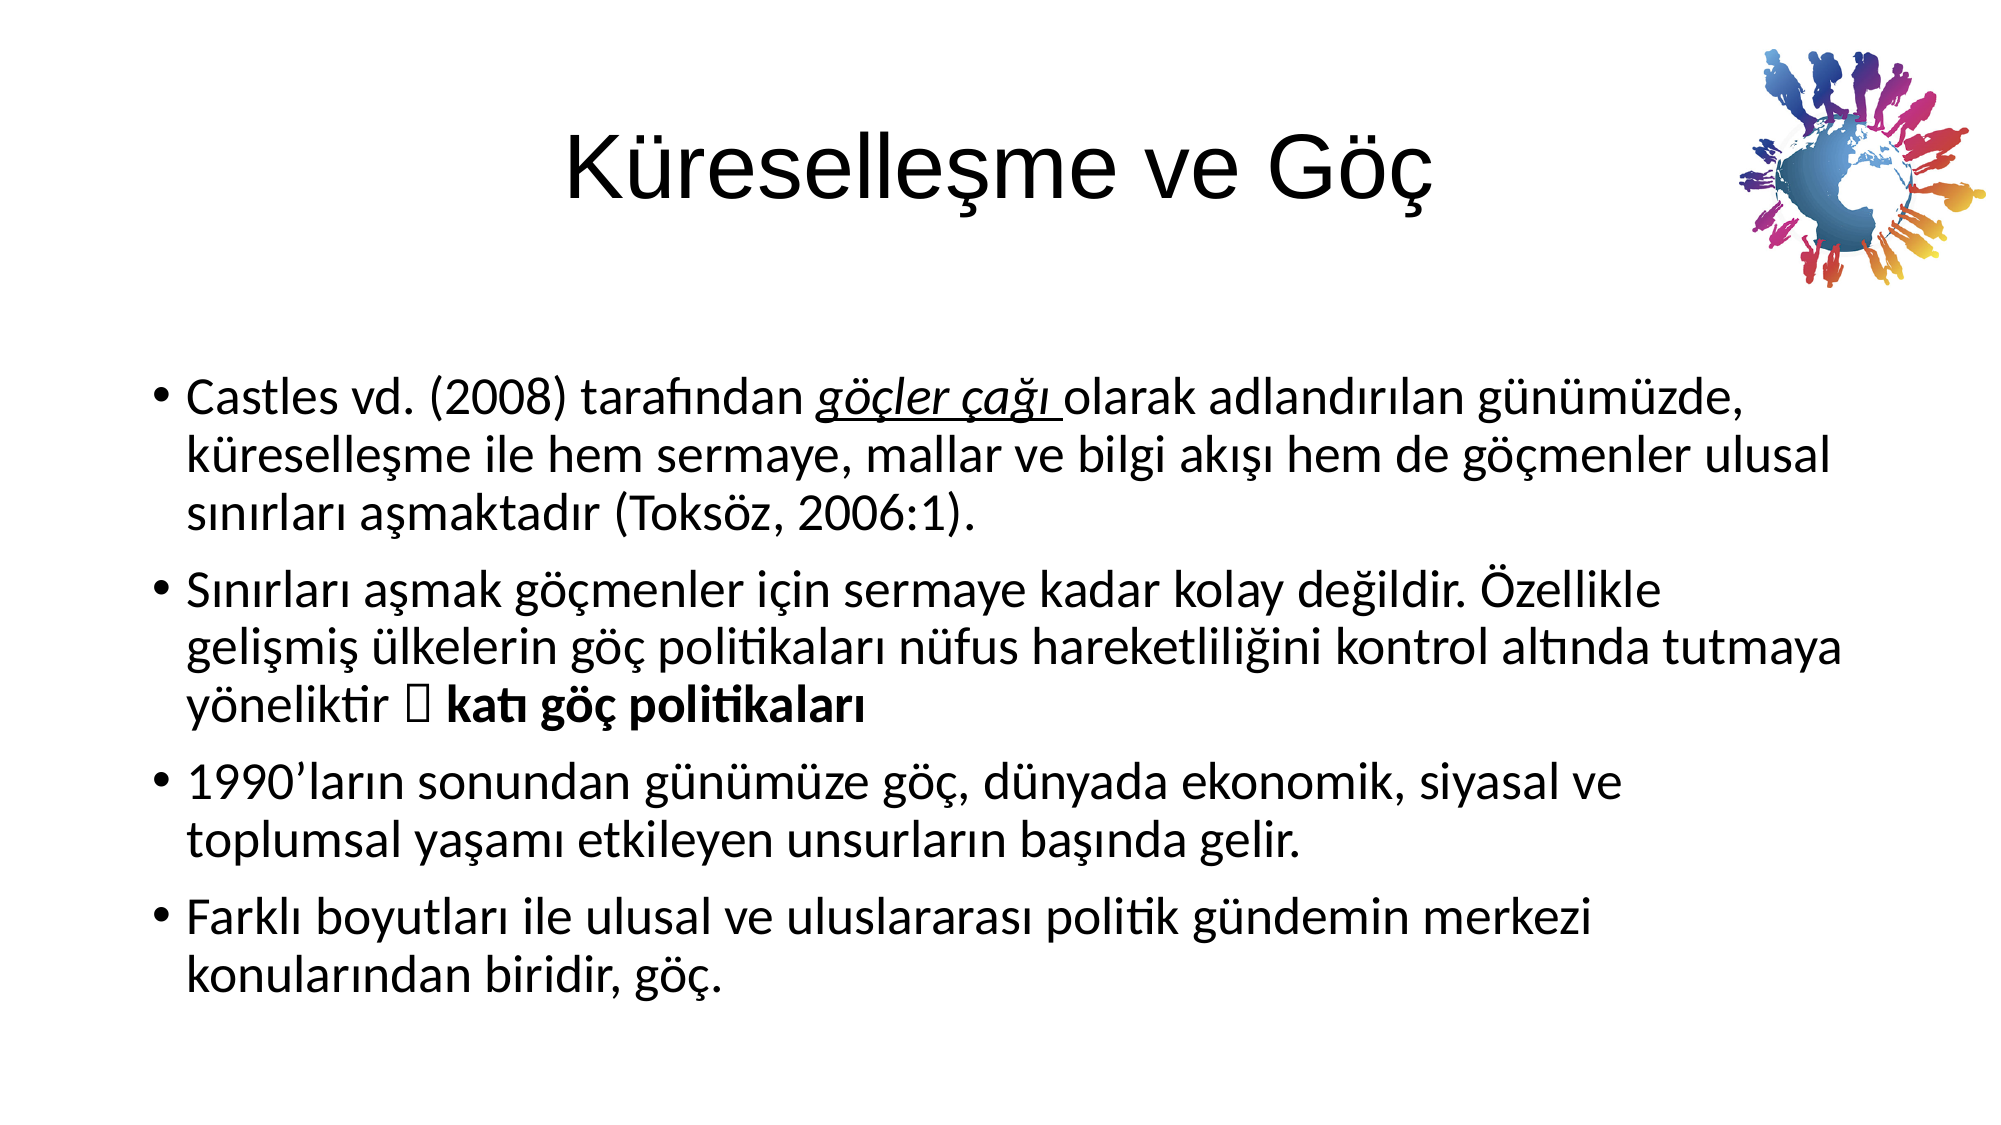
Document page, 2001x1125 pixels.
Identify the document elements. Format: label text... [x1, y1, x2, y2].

list Castles vd. (2008) tarafından göçler çağı olarak adlandırılan günümüzde, küreselleşme ile hem sermaye, mallar ve bilgi akışı hem de göçmenler ulusal sınırları aşmaktadır (Toksöz, 2006:1). Sınırları aşmak göçmenler için sermaye kadar kolay değildir. Özellikle gelişmiş ülkelerin göç politikaları nüfus hareketliliğini kontrol altında tutmaya yöneliktir  katı göç politikaları 1990’ların sonundan günümüze göç, dünyada ekonomik, siyasal ve toplumsal yaşamı etkileyen unsurların başında gelir. Farklı boyutları ile ulusal ve uluslararası politik gündemin merkezi konularından biridir, göç. [137, 277, 1863, 1014]
title Küreselleşme ve Göç [137, 59, 1739, 277]
picture [1739, 49, 1986, 288]
